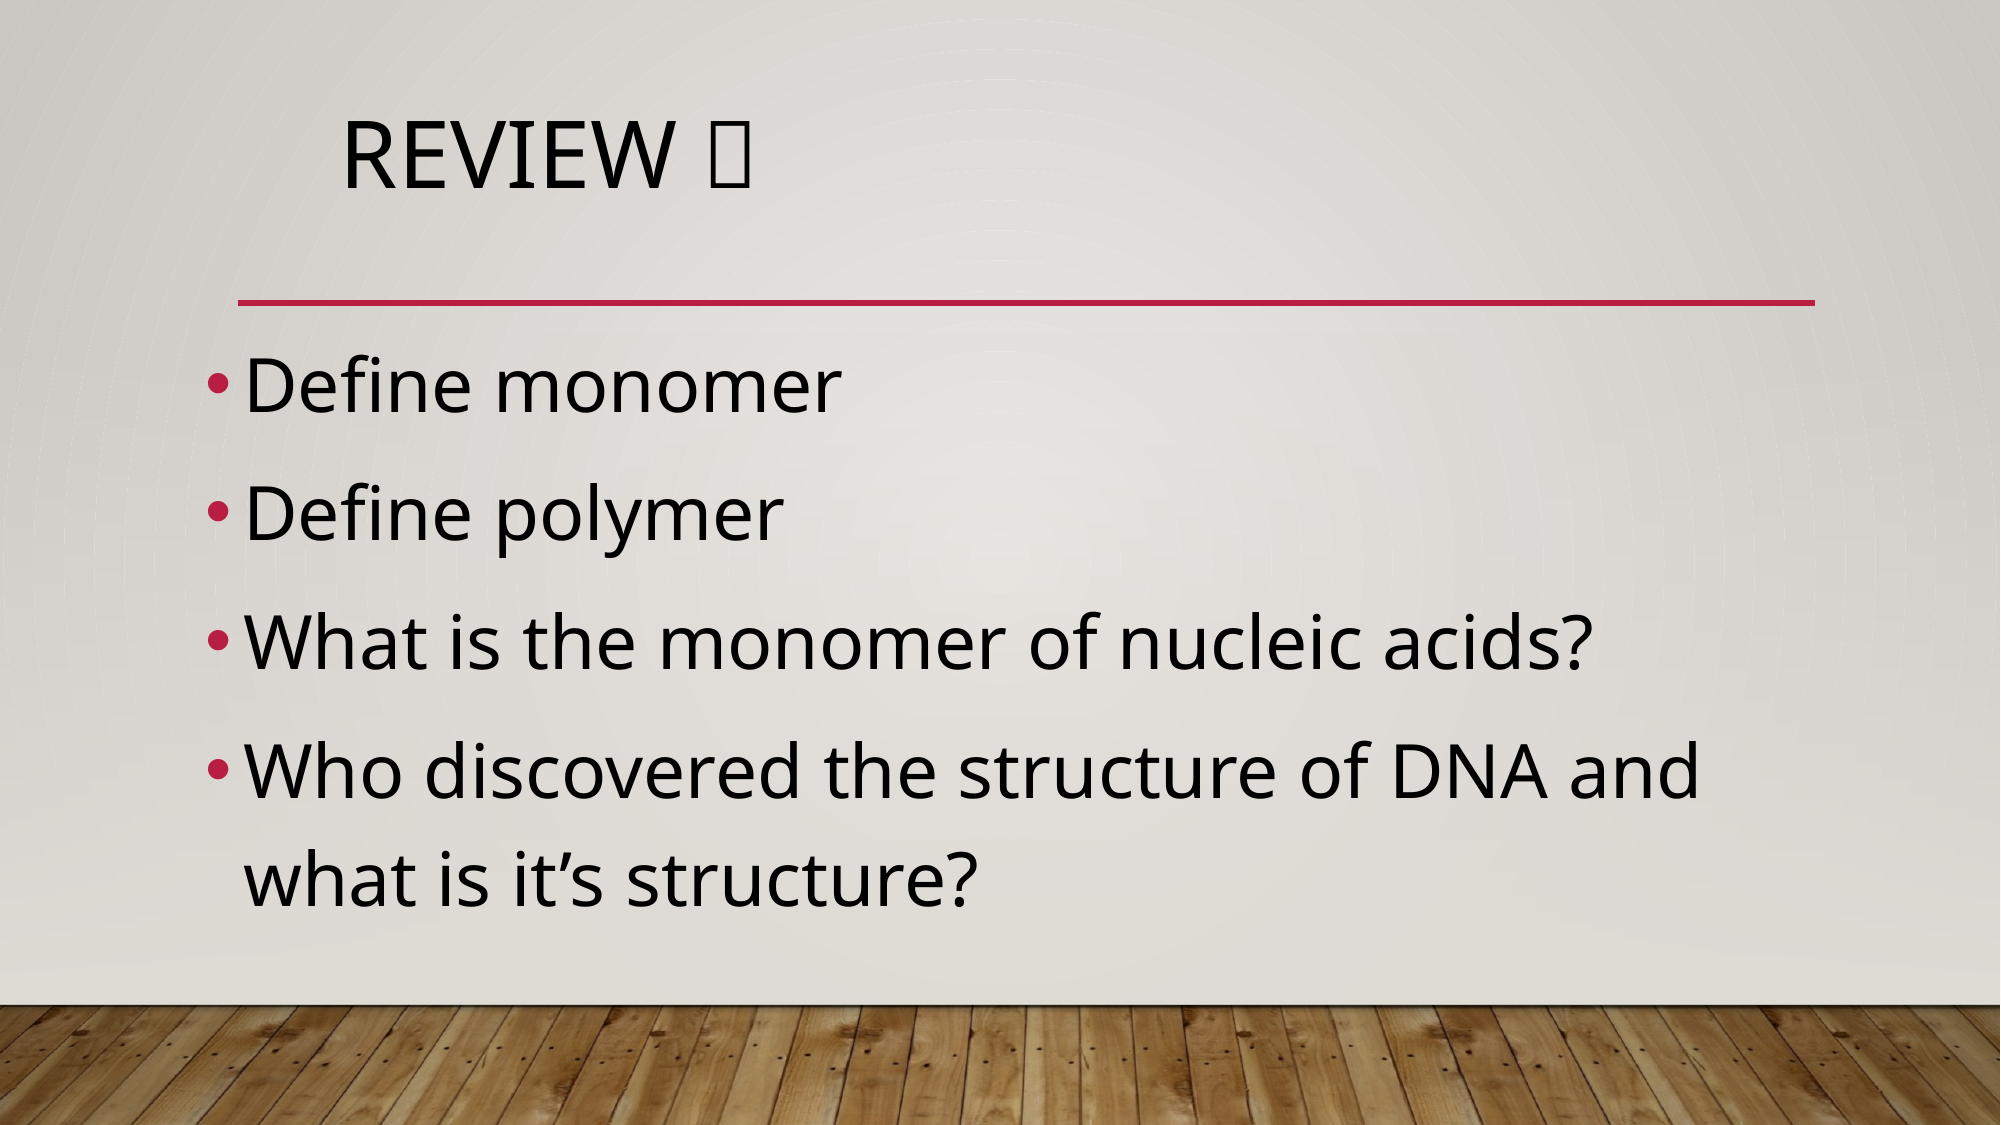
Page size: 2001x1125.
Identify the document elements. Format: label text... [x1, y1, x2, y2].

title Review  [324, 99, 1638, 288]
picture [0, 1005, 2000, 1125]
list Define monomer Define polymer What is the monomer of nucleic acids? Who discovered the structure of DNA and what is it’s structure? [190, 311, 1845, 1049]
